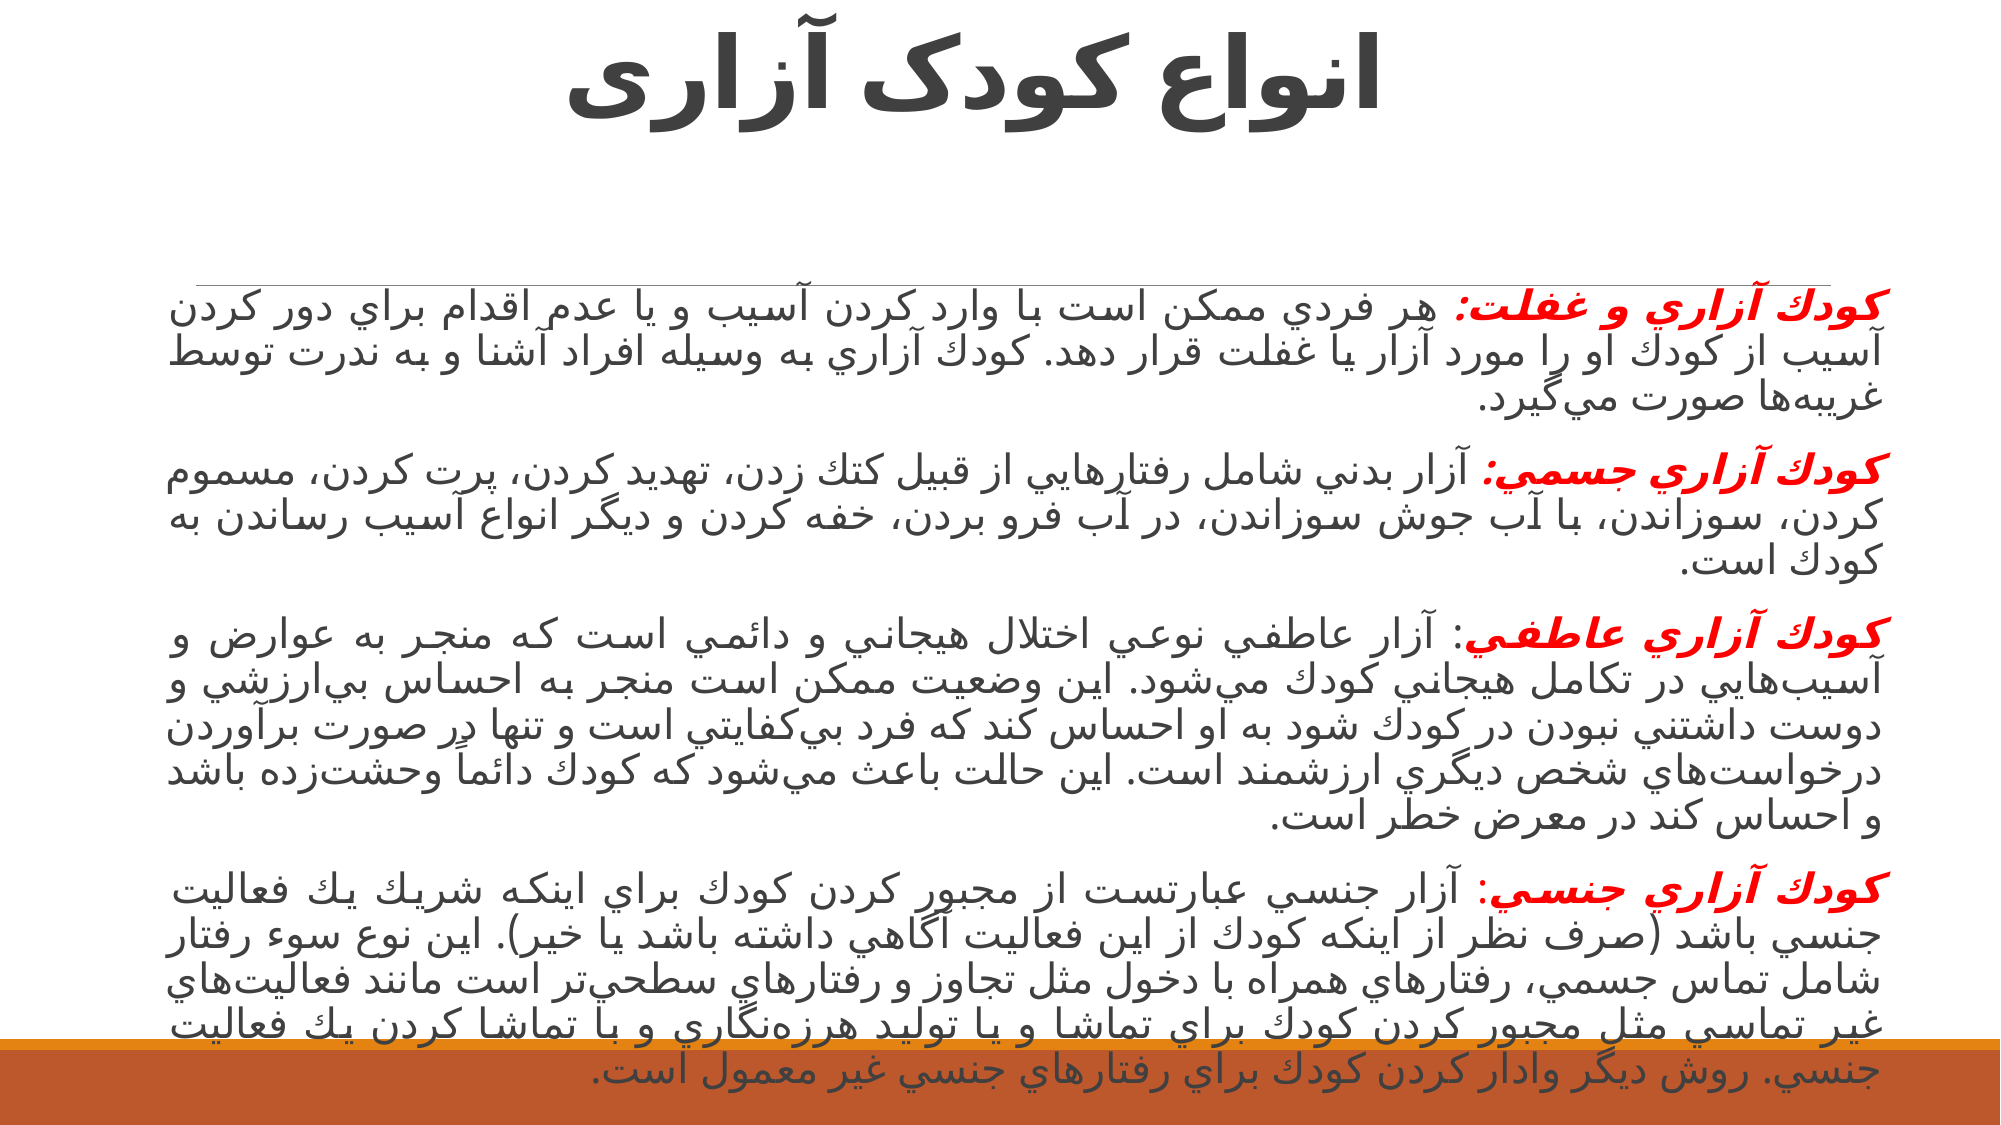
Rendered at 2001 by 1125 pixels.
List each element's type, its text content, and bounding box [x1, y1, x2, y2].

title انواع کودک آزاری [125, 0, 1851, 137]
list كودك آزاري و غفلت: هر فردي ممكن است با وارد كردن آسيب و يا عدم اقدام براي دور كردن آسيب از كودك او را مورد آزار يا غفلت قرار دهد. كودك آزاري به وسيله افراد آشنا و به ندرت توسط غريبه‌ها صورت مي‌گيرد. كودك آزاري جسمي: آزار بدني شامل رفتارهايي از قبيل كتك زدن، تهديد كردن، پرت كردن، مسموم كردن، سوزاندن، با آب جوش سوزاندن، در آب فرو بردن، خفه كردن و ديگر انواع آسيب رساندن به كودك است. كودك آزاري عاطفي: آزار عاطفي نوعي اختلال هيجاني و دائمي است كه منجر به عوارض و آسيب‌هايي در تكامل هيجاني كودك مي‌شود. اين وضعيت ممكن است منجر به احساس بي‌ارزشي و دوست داشتني نبودن در كودك شود به او احساس كند كه فرد بي‌كفايتي است و تنها در صورت برآوردن درخواست‌هاي شخص ديگري ارزشمند است. اين حالت باعث مي‌شود كه كودك دائماً‌ وحشت‌زده باشد و احساس كند در معرض خطر است. كودك آزاري جنسي: آزار جنسي عبارتست از مجبور كردن كودك براي اينكه شريك يك فعاليت جنسي باشد (صرف نظر از اينكه كودك از اين فعاليت آگاهي داشته باشد يا خير). اين نوع سوء رفتار شامل تماس جسمي، رفتارهاي همراه با دخول مثل تجاوز و رفتارهاي سطحي‌تر است مانند فعاليت‌هاي غير تماسي مثل مجبور كردن كودك براي تماشا و يا توليد هرزه‌نگاري و با تماشا كردن يك فعاليت جنسي. روش ديگر وادار كردن كودك براي رفتارهاي جنسي غير معمول است. [165, 276, 1899, 1125]
